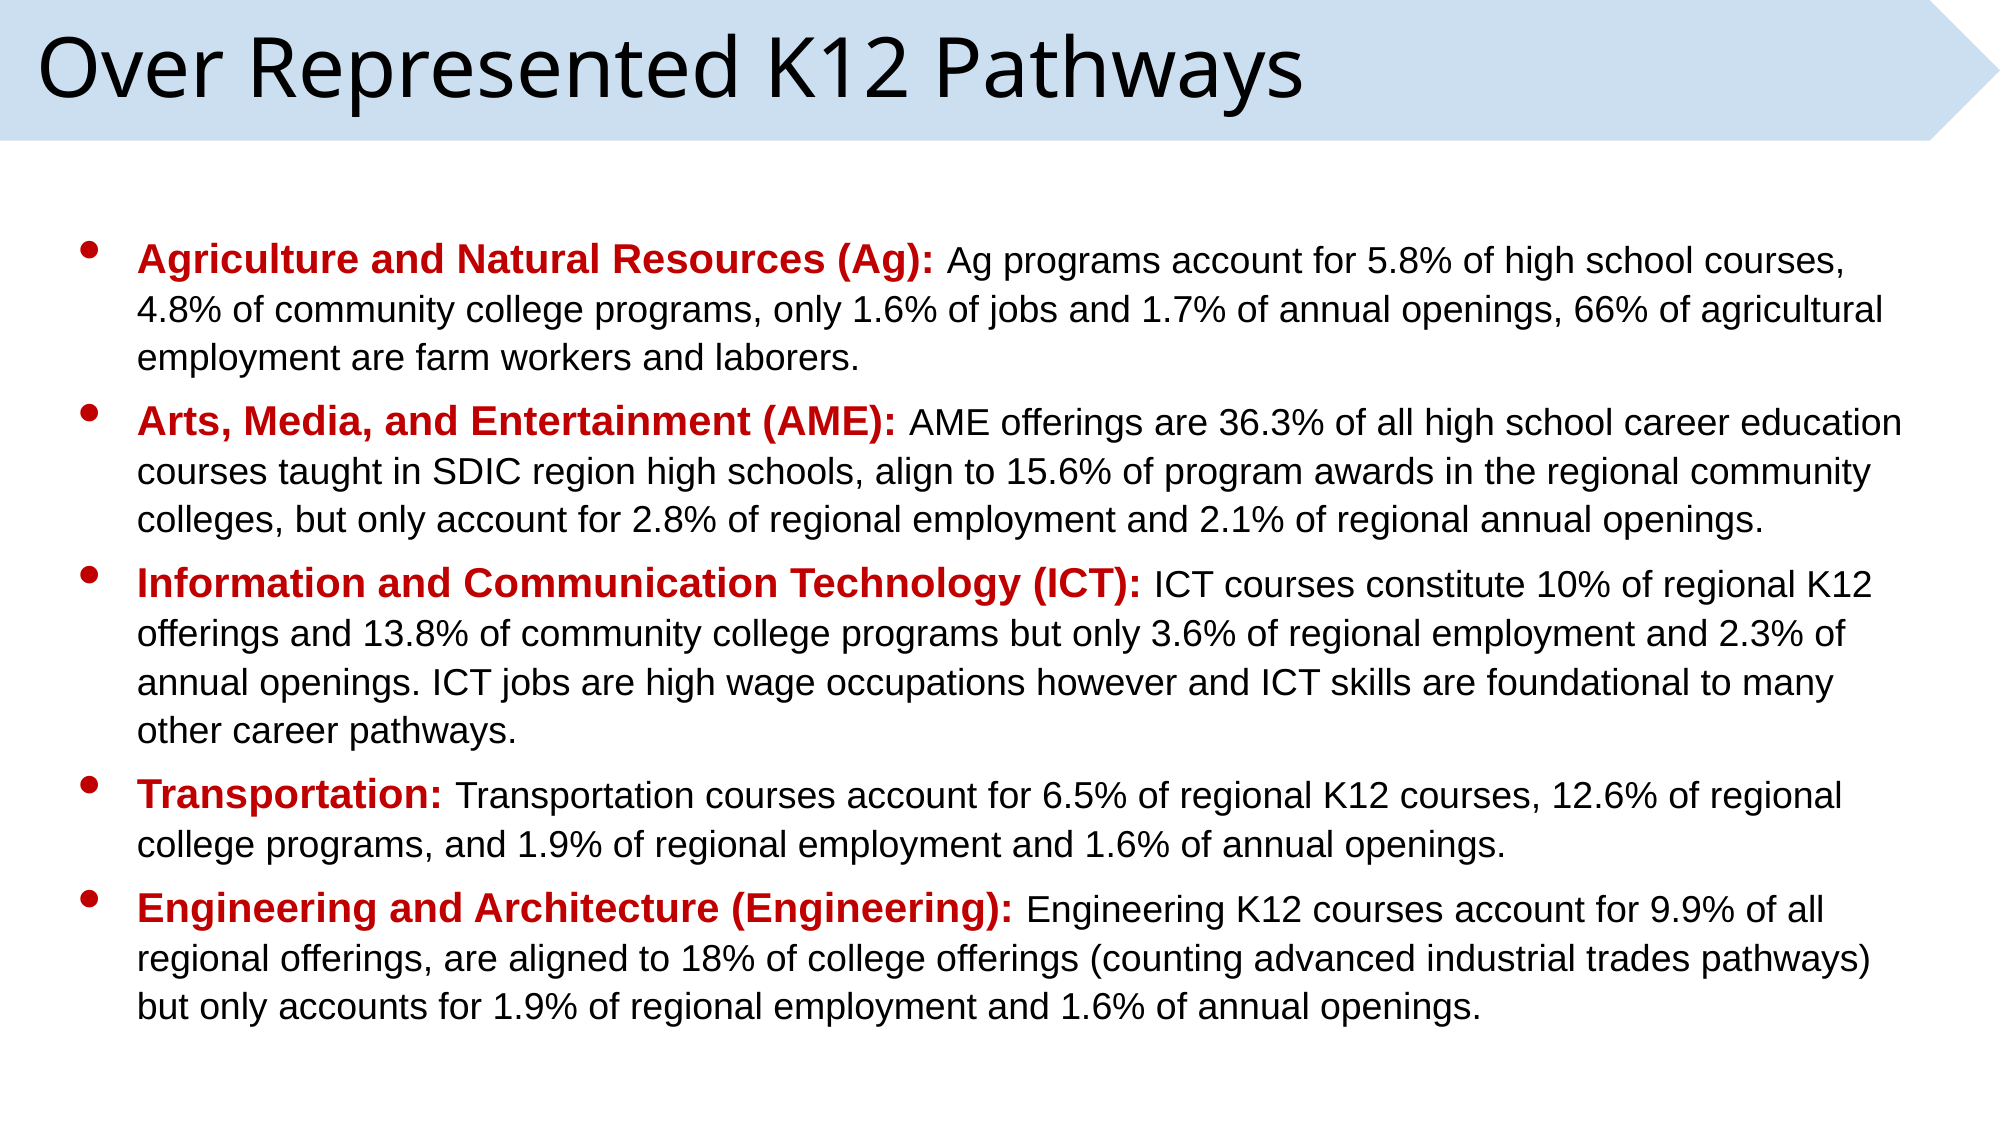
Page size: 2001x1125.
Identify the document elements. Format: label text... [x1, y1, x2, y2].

text_box Over Represented K12 Pathways [0, 0, 2000, 141]
text_box Agriculture and Natural Resources (Ag): Ag programs account for 5.8% of high school courses, 4.8% of community college programs, only 1.6% of jobs and 1.7% of annual openings, 66% of agricultural employment are farm workers and laborers. Arts, Media, and Entertainment (AME): AME offerings are 36.3% of all high school career education courses taught in SDIC region high schools, align to 15.6% of program awards in the regional community colleges, but only account for 2.8% of regional employment and 2.1% of regional annual openings. Information and Communication Technology (ICT): ICT courses constitute 10% of regional K12 offerings and 13.8% of community college programs but only 3.6% of regional employment and 2.3% of annual openings. ICT jobs are high wage occupations however and ICT skills are foundational to many other career pathways. Transportation: Transportation courses account for 6.5% of regional K12 courses, 12.6% of regional college programs, and 1.9% of regional employment and 1.6% of annual openings. Engineering and Architecture (Engineering): Engineering K12 courses account for 9.9% of all regional offerings, are aligned to 18% of college offerings (counting advanced industrial trades pathways) but only accounts for 1.9% of regional employment and 1.6% of annual openings. [65, 220, 1935, 1035]
